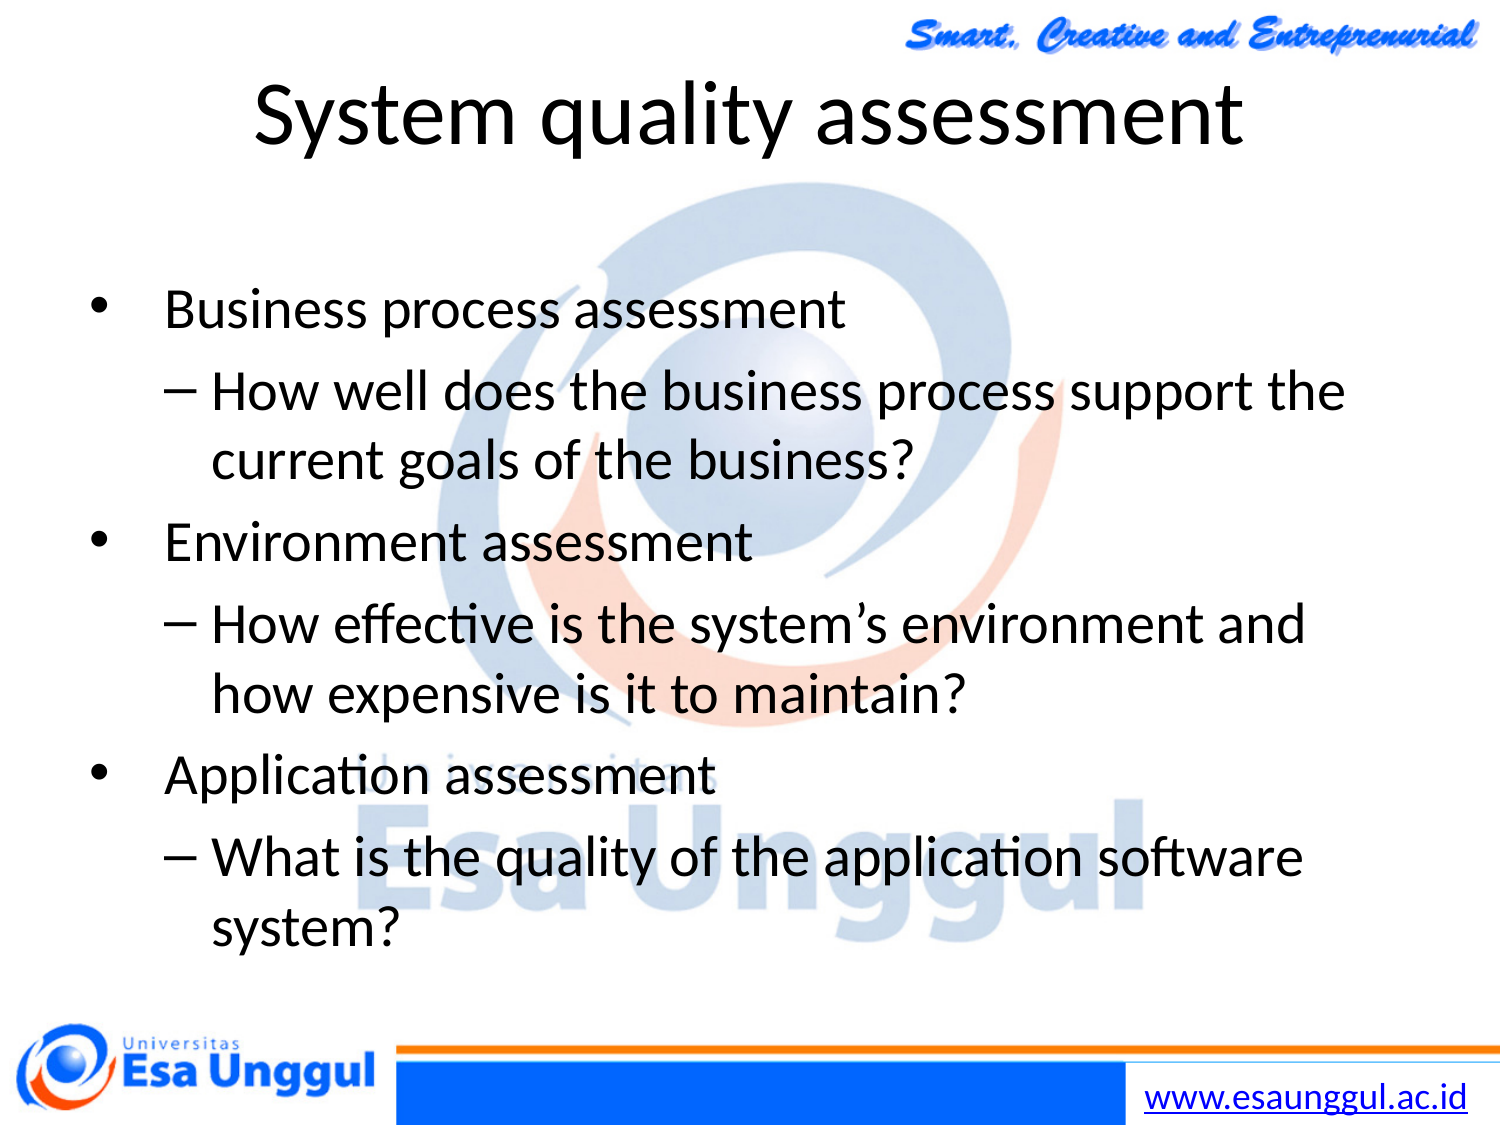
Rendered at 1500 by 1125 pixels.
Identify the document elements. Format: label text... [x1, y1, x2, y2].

picture [0, 0, 1500, 1125]
title System quality assessment [75, 45, 1425, 233]
list Business process assessment How well does the business process support the current goals of the business? Environment assessment How effective is the system’s environment and how expensive is it to maintain? Application assessment What is the quality of the application software system? [75, 262, 1425, 1005]
